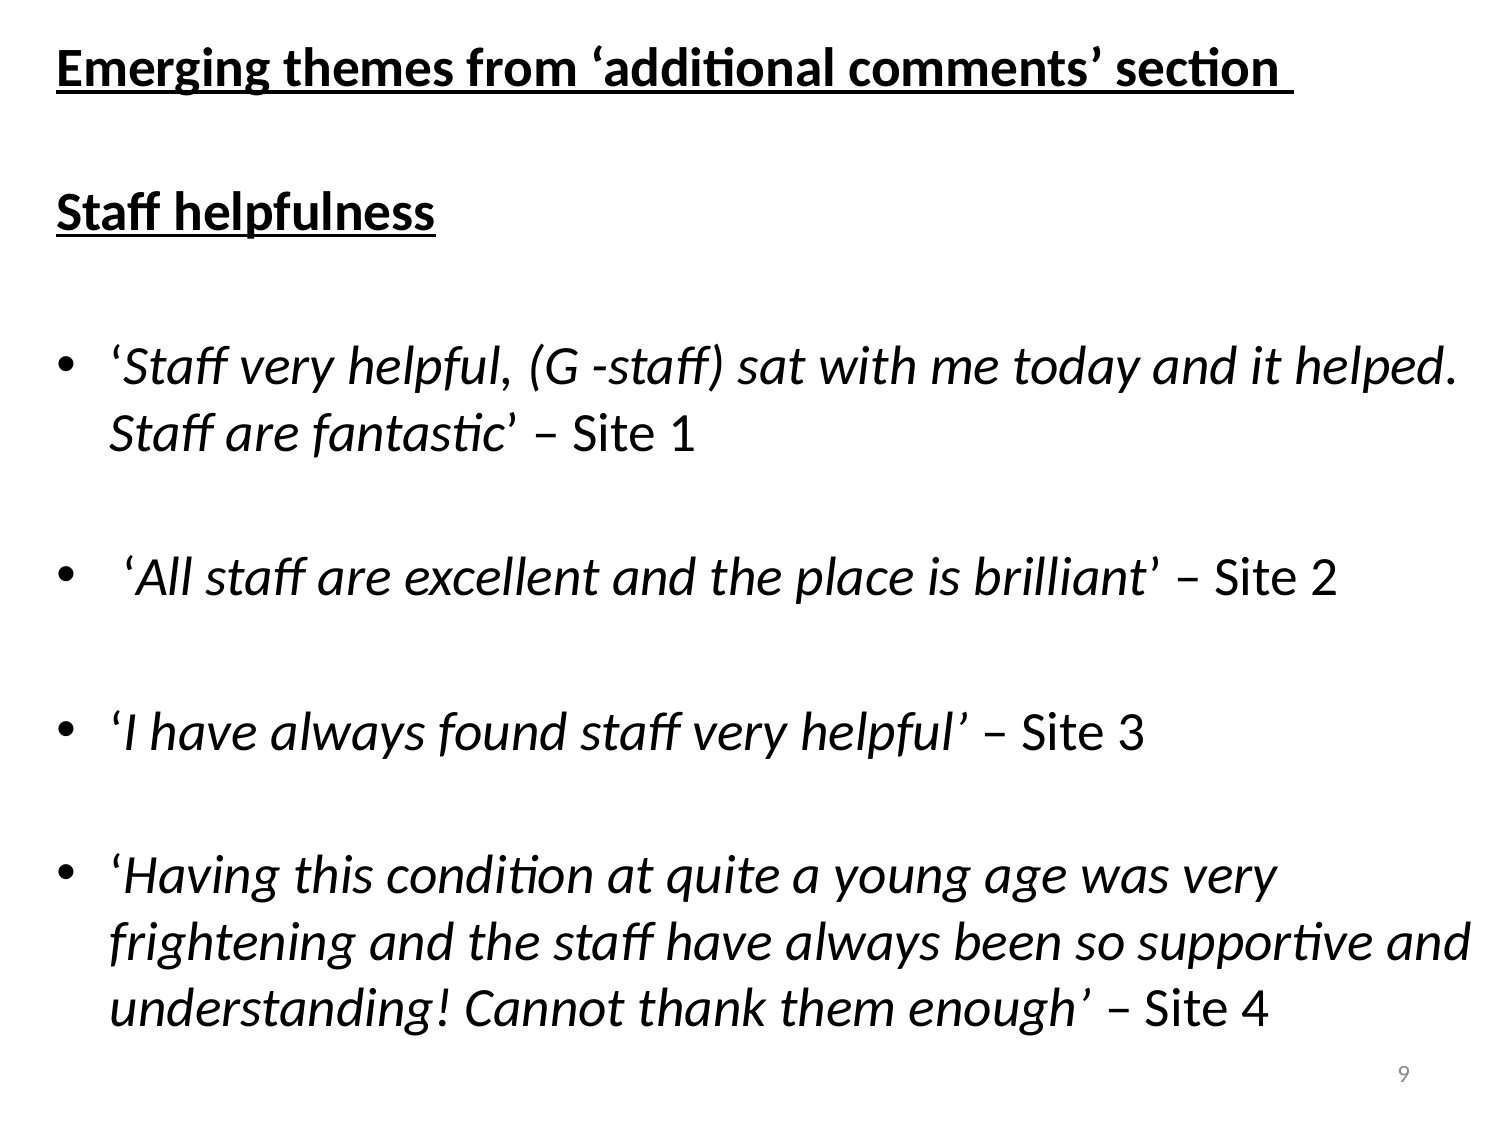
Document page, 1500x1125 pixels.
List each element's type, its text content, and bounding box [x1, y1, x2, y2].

slide_number 9 [1074, 1042, 1425, 1103]
list Emerging themes from ‘additional comments’ section Staff helpfulness ‘Staff very helpful, (G -staff) sat with me today and it helped. Staff are fantastic’ – Site 1 ‘All staff are excellent and the place is brilliant’ – Site 2 ‘I have always found staff very helpful’ – Site 3 ‘Having this condition at quite a young age was very frightening and the staff have always been so supportive and understanding! Cannot thank them enough’ – Site 4 [41, 23, 1500, 1123]
